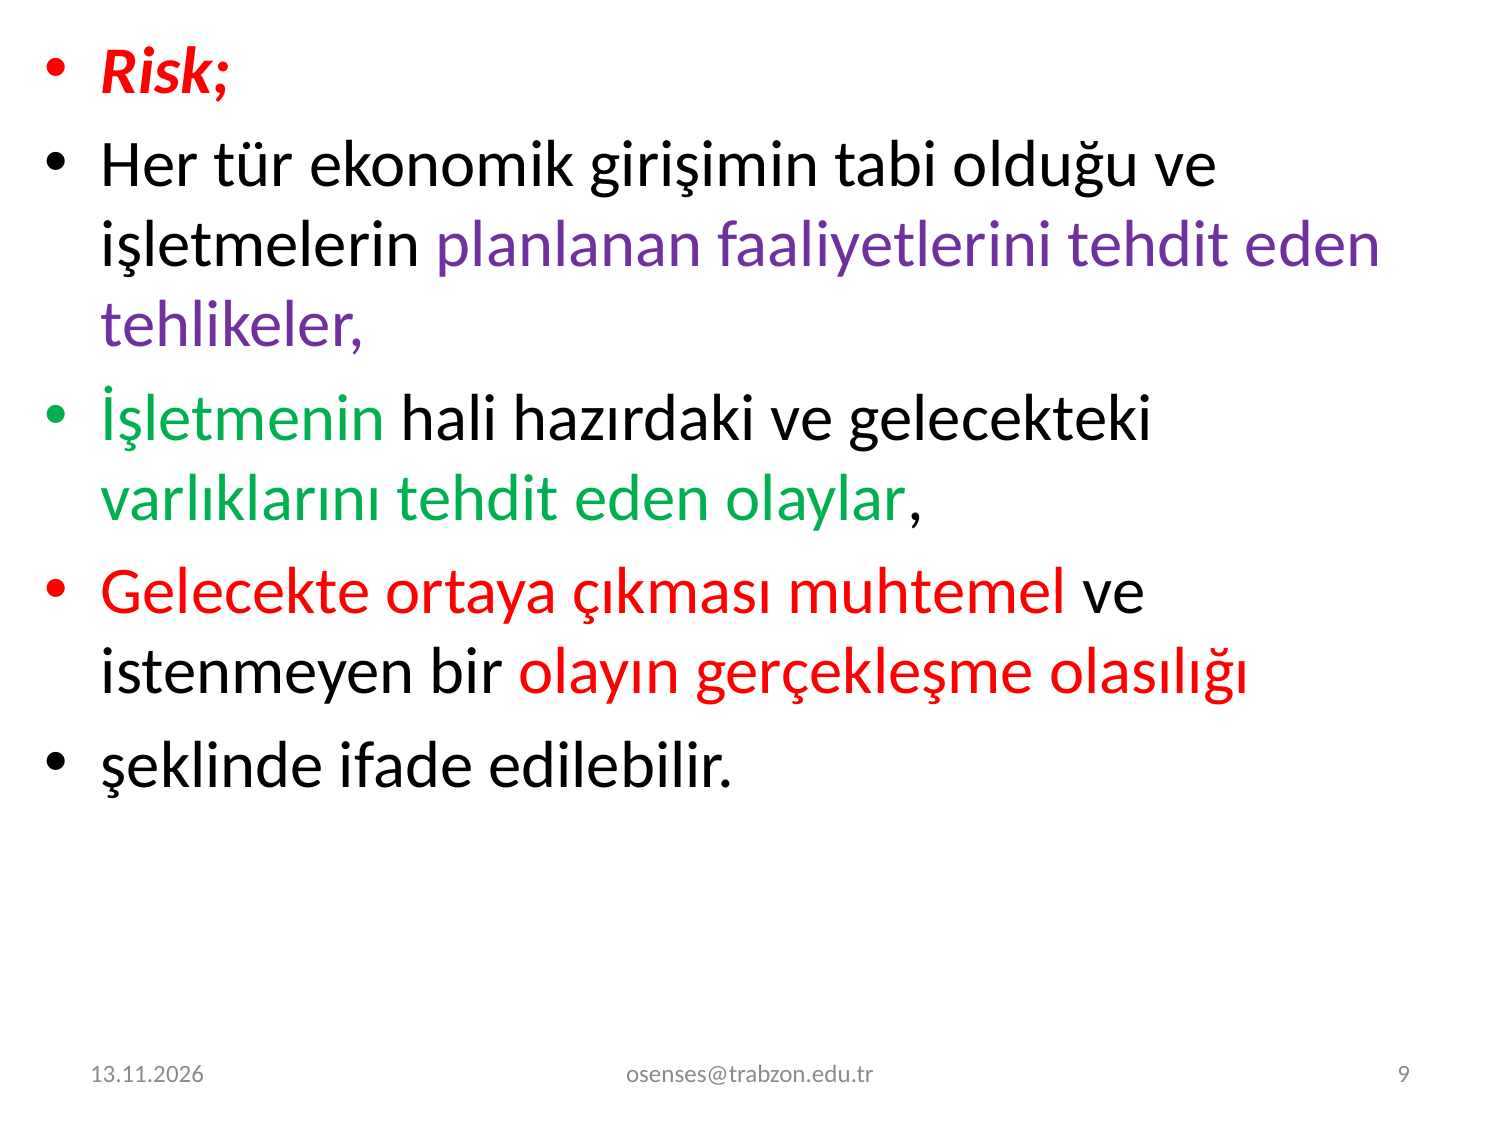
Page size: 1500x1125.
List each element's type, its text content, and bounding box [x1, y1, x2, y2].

list Risk; Her tür ekonomik girişimin tabi olduğu ve işletmelerin planlanan faali­yetlerini tehdit eden tehlikeler, İşletmenin hali hazırdaki ve gelecekteki varlıklarını tehdit eden olaylar, Gelecekte ortaya çıkması muhtemel ve istenmeyen bir olayın gerçek­leşme olasılığı şeklinde ifade edilebilir. [29, 19, 1459, 1094]
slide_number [75, 1042, 425, 1103]
footer osenses@trabzon.edu.tr [512, 1042, 988, 1103]
slide_number 9 [1074, 1042, 1425, 1103]
